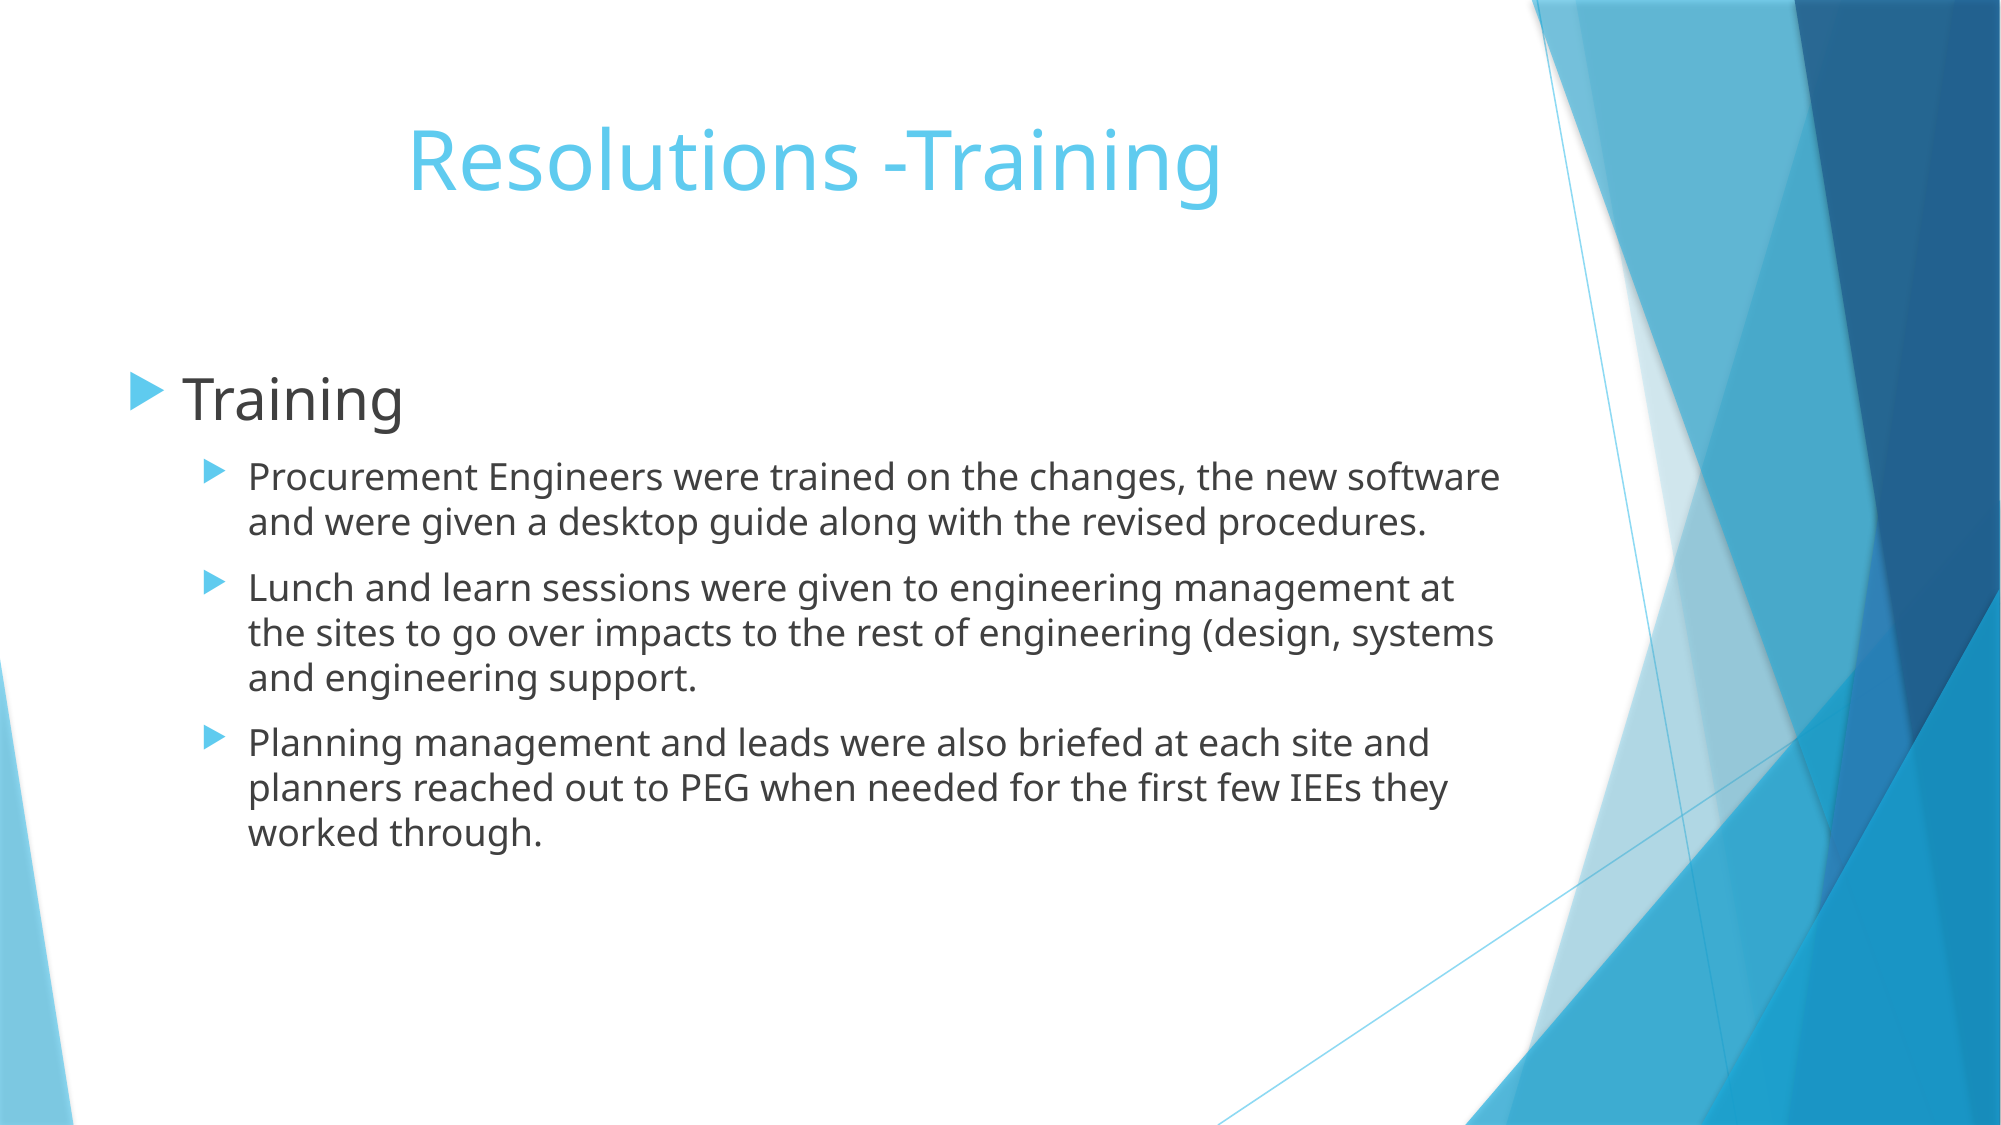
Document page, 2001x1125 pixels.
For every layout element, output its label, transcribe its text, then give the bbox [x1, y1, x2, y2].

list Training Procurement Engineers were trained on the changes, the new software and were given a desktop guide along with the revised procedures. Lunch and learn sessions were given to engineering management at the sites to go over impacts to the rest of engineering (design, systems and engineering support. Planning management and leads were also briefed at each site and planners reached out to PEG when needed for the first few IEEs they worked through. [111, 354, 1522, 992]
title Resolutions -Training [111, 99, 1522, 317]
